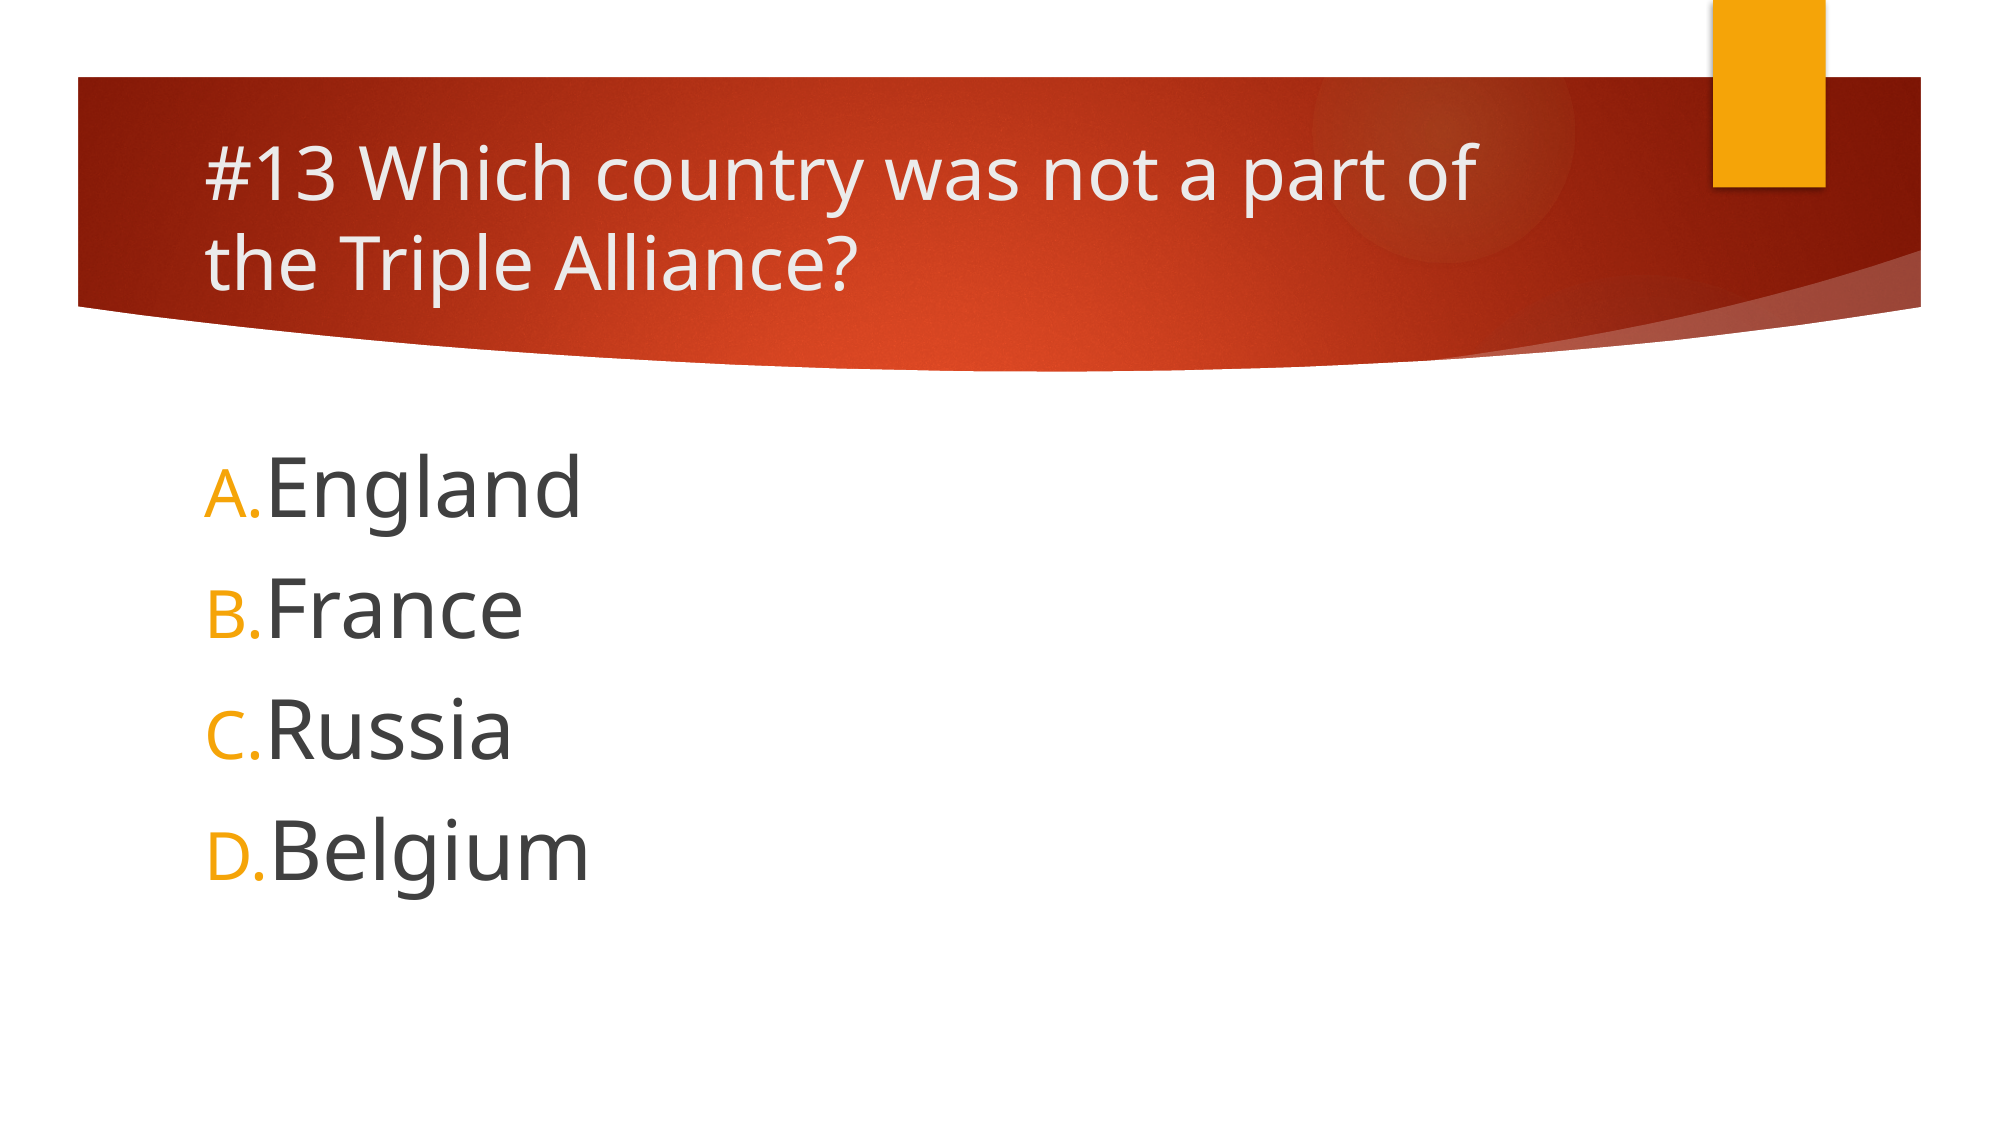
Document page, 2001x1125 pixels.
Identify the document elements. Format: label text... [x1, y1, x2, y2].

list England France Russia Belgium [189, 427, 1627, 988]
title #13 Which country was not a part of the Triple Alliance? [189, 155, 1627, 275]
